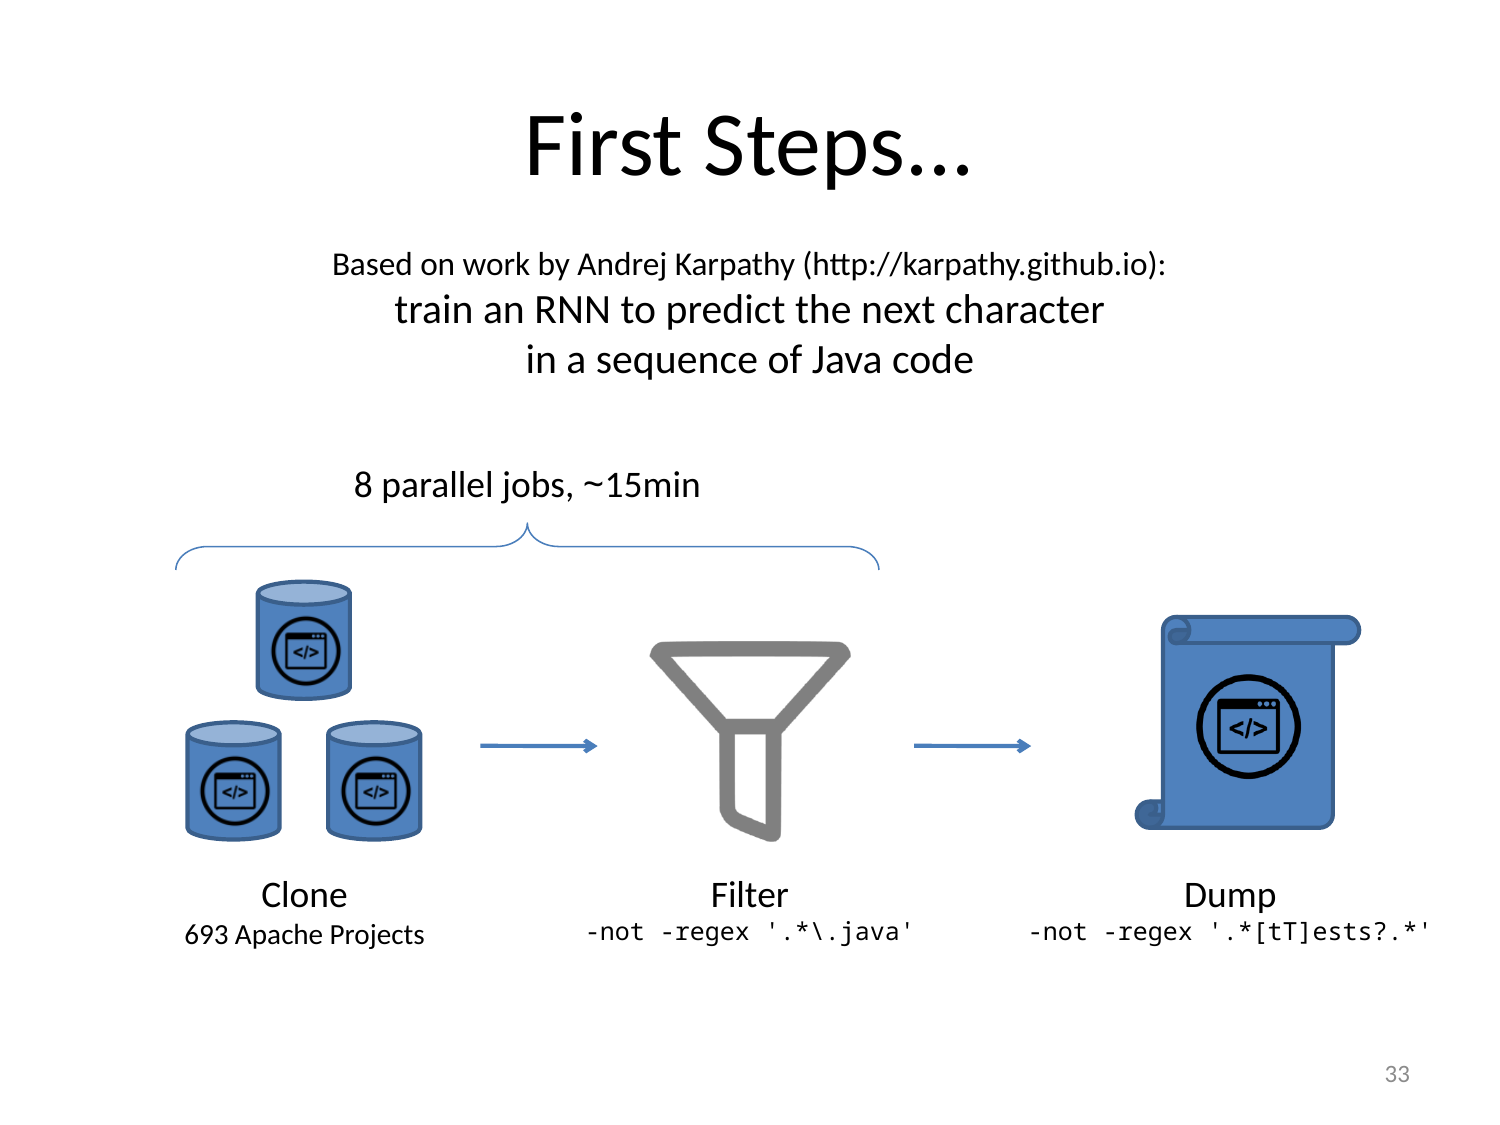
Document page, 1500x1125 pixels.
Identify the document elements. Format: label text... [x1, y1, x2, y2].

picture [649, 640, 851, 842]
text_box 8 parallel jobs, ~15min [328, 452, 727, 513]
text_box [257, 581, 351, 700]
text_box Filter -not -regex '.*\.java' [515, 863, 985, 953]
title First Steps... [75, 45, 1425, 233]
slide_number 33 [1074, 1042, 1425, 1103]
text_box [187, 722, 280, 840]
text_box Based on work by Andrej Karpathy (http://karpathy.github.io): train an RNN to predict the next character in a sequence of Java code [246, 234, 1254, 389]
text_box Dump -not -regex '.*[tT]ests?.*' [996, 863, 1465, 953]
text_box [175, 522, 880, 571]
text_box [327, 722, 421, 840]
text_box Clone 693 Apache Projects [128, 862, 481, 958]
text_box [1136, 616, 1360, 829]
